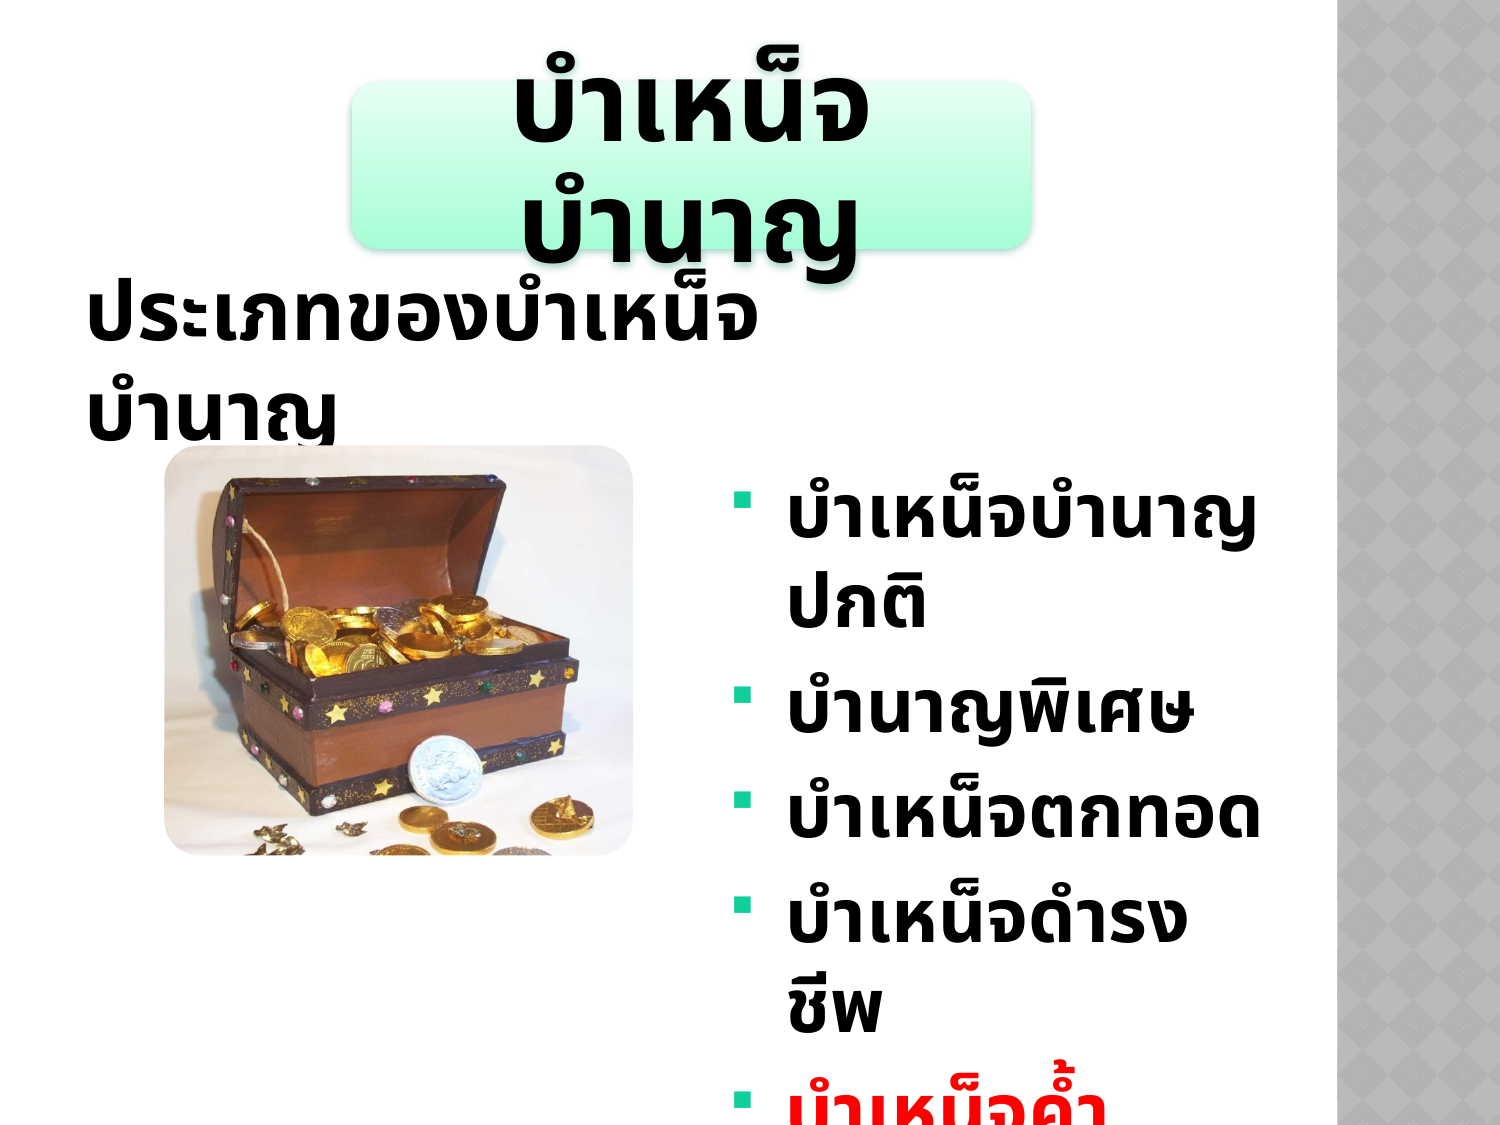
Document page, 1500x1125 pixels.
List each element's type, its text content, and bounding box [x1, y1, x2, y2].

text_box บำเหน็จบำนาญปกติ บำนาญพิเศษ บำเหน็จตกทอด บำเหน็จดำรงชีพ บำเหน็จค้ำประกัน [714, 454, 1303, 868]
picture [163, 444, 634, 856]
text_box ประเภทของบำเหน็จบำนาญ [70, 291, 868, 422]
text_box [351, 81, 1032, 250]
